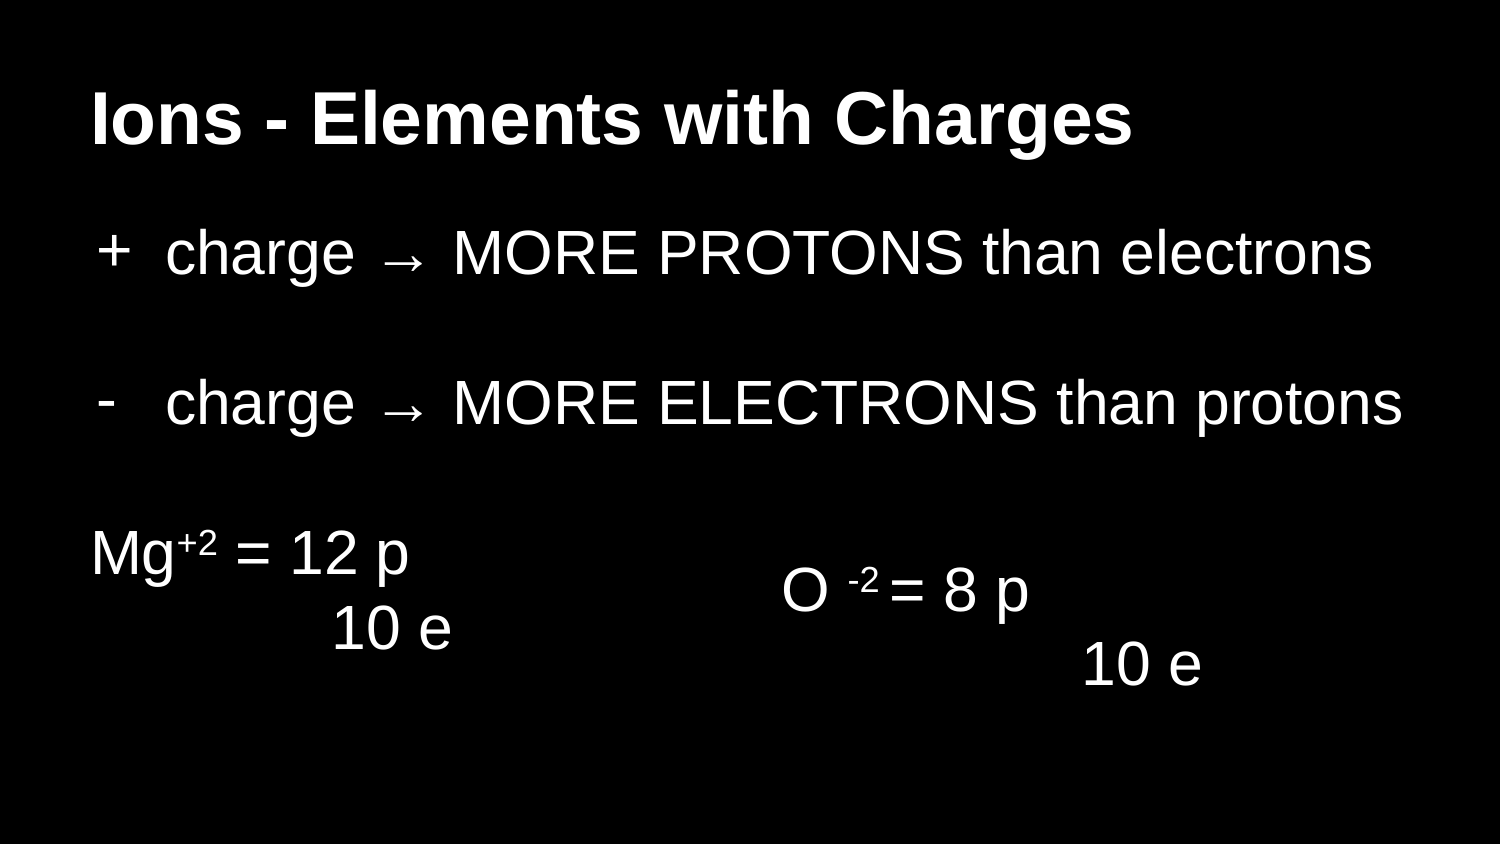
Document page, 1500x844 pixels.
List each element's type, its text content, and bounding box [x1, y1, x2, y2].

title Ions - Elements with Charges [75, 33, 1425, 175]
text_box O -2 = 8 p 10 e [766, 533, 1450, 791]
list charge → MORE PROTONS than electrons charge → MORE ELECTRONS than protons Mg+2 = 12 p 10 e [75, 196, 1425, 808]
